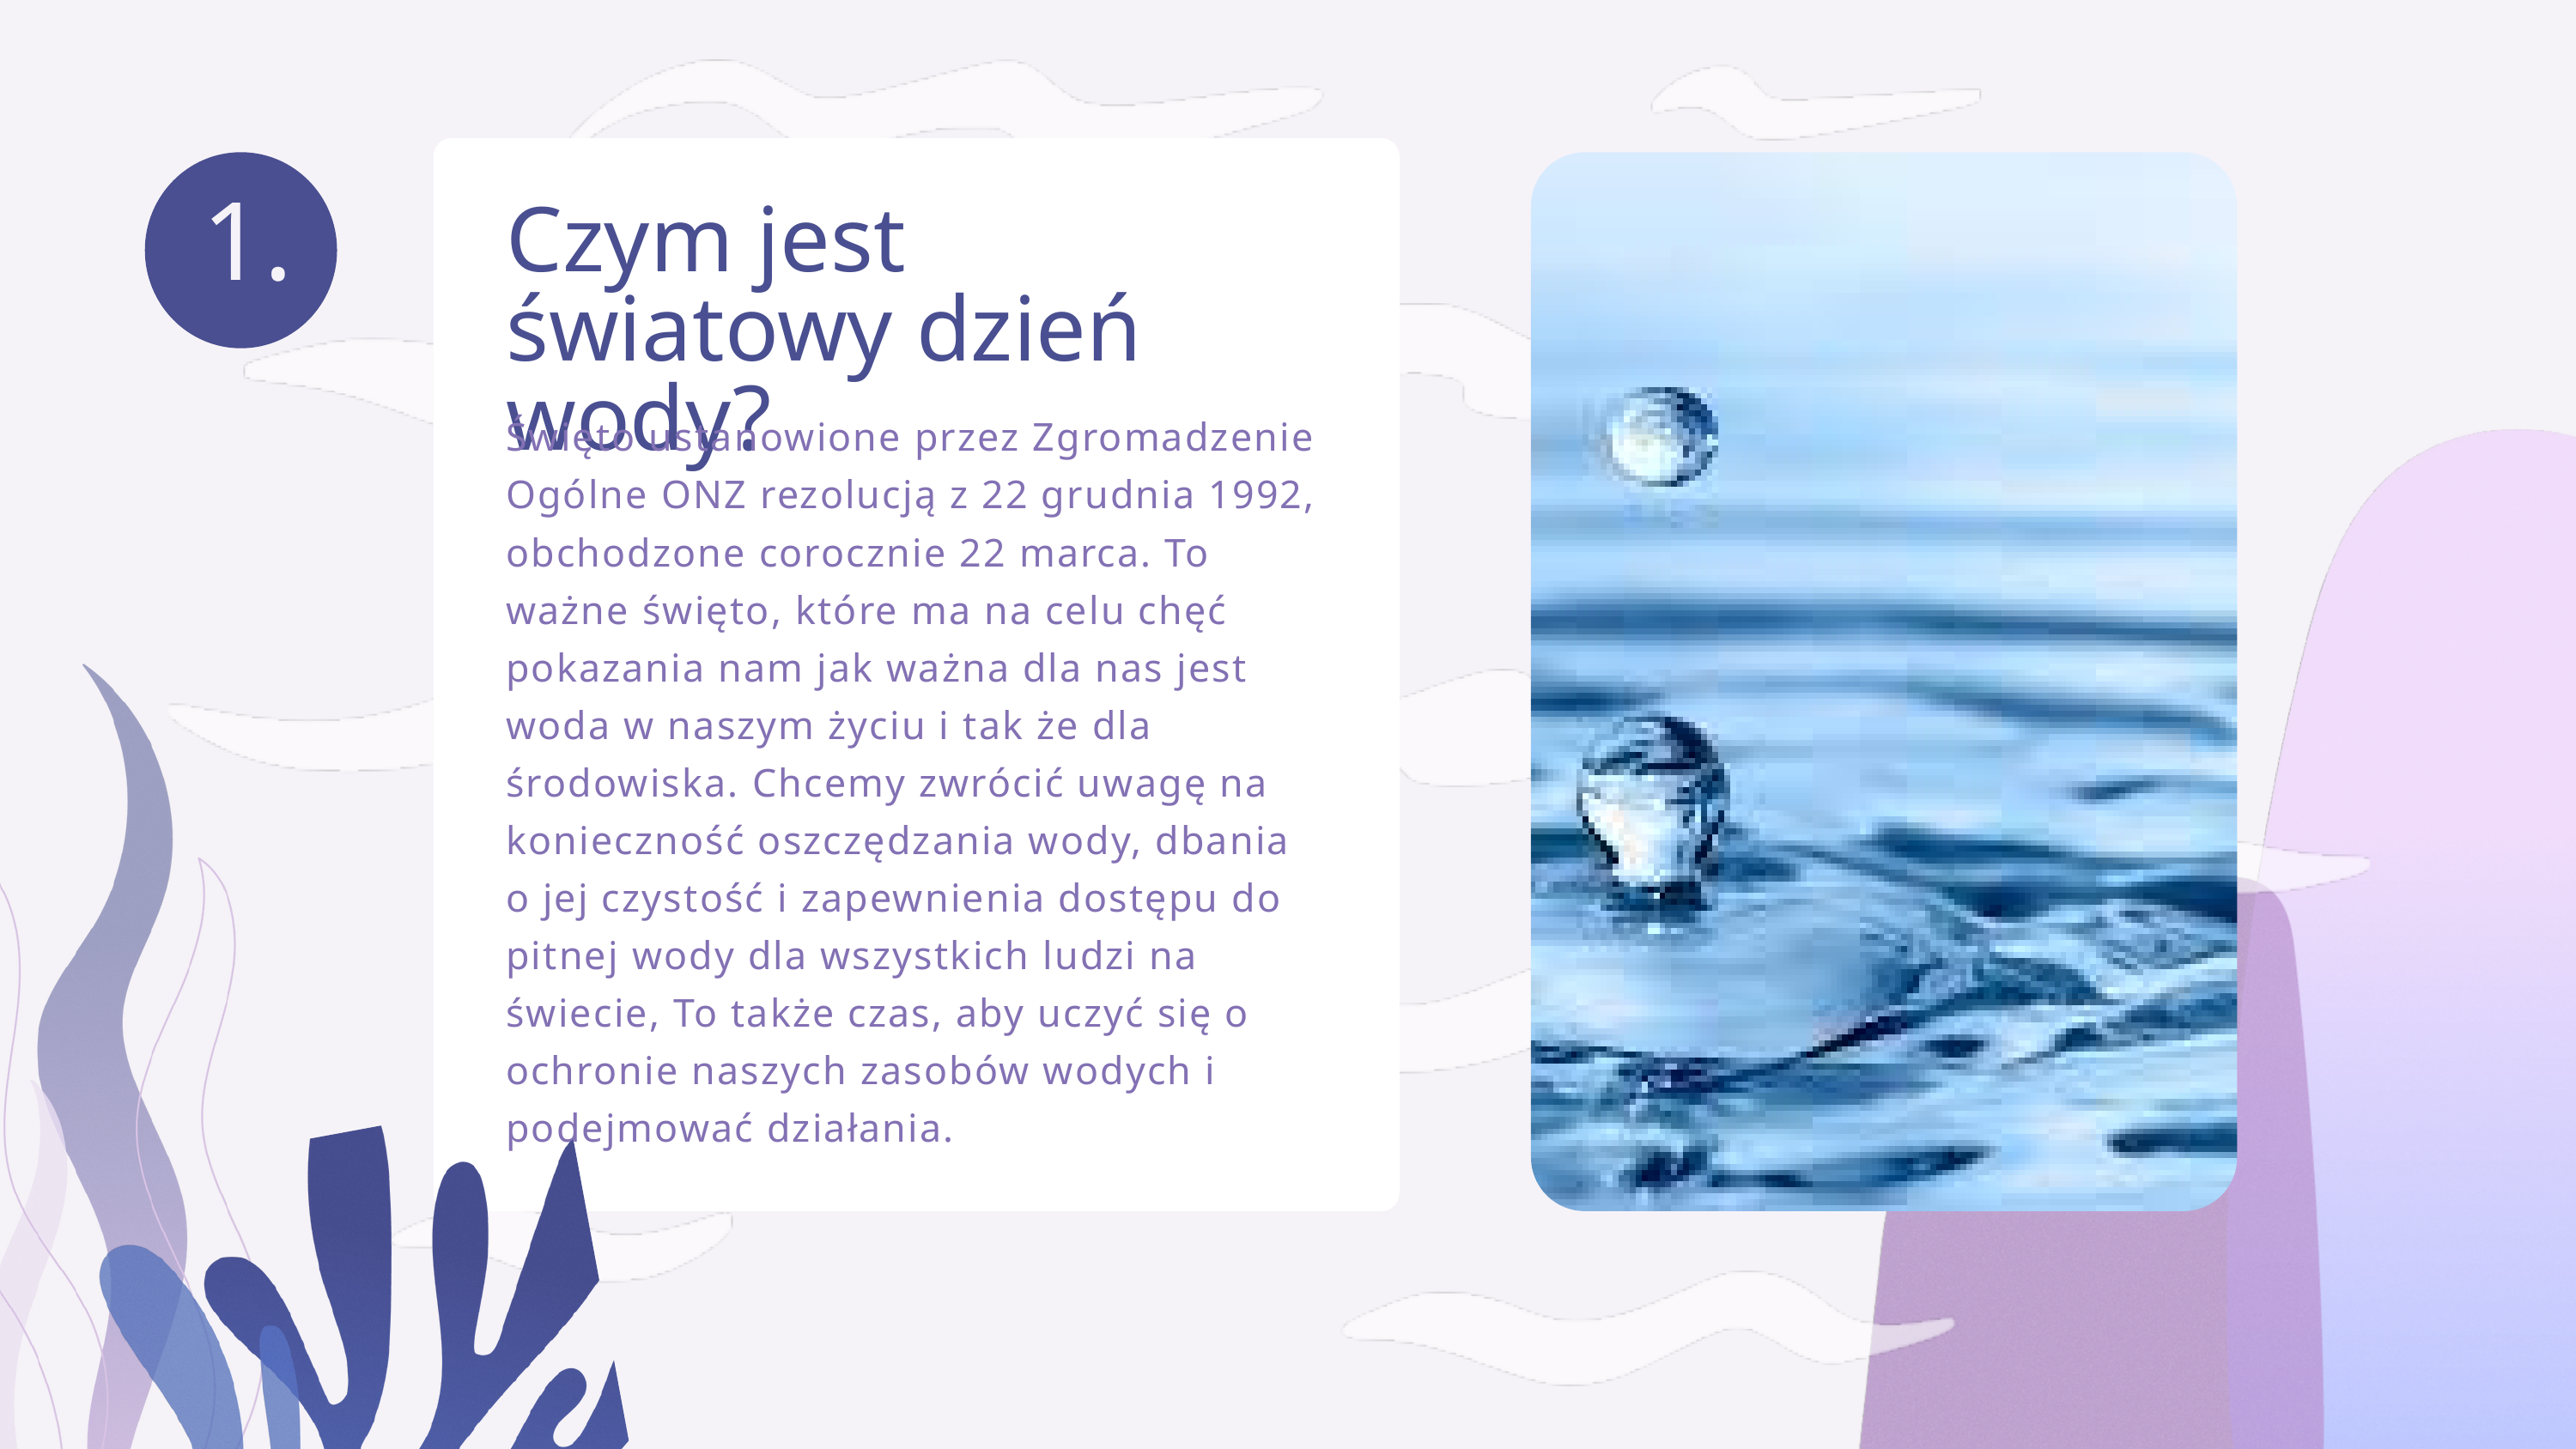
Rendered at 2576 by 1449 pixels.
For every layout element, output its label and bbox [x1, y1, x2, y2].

text_box [64, 1117, 631, 1449]
text_box [168, 58, 2371, 1389]
text_box [144, 152, 337, 349]
text_box [0, 664, 265, 1449]
text_box [1530, 152, 2238, 1212]
text_box [433, 137, 1400, 1212]
text_box [1674, 429, 2576, 1449]
